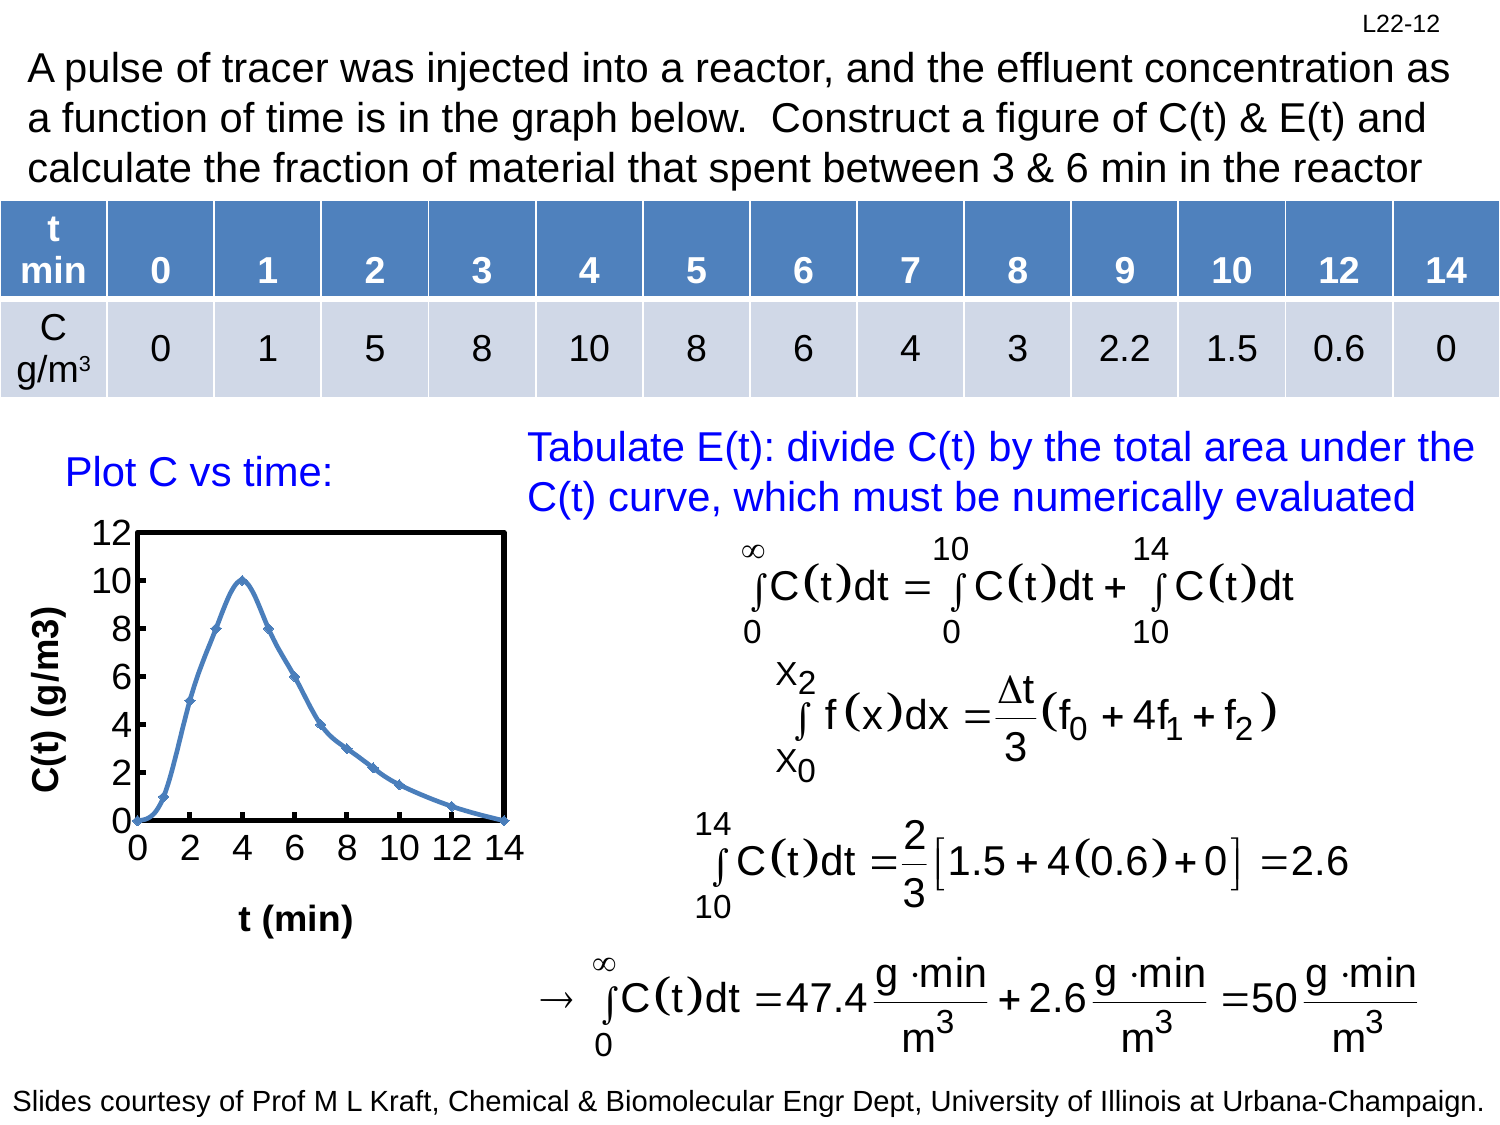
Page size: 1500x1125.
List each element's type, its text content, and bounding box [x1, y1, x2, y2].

table_cell C g/m3 [1, 302, 106, 397]
chart [12, 499, 538, 951]
table_cell 2.2 [1072, 302, 1177, 397]
table_cell 8 [429, 302, 535, 397]
table_header 7 [858, 201, 963, 296]
table_cell 1.5 [1179, 302, 1285, 397]
table_header 3 [429, 201, 535, 296]
table_cell 1 [215, 302, 320, 397]
table_cell 4 [858, 302, 963, 397]
text_box Tabulate E(t): divide C(t) by the total area under the C(t) curve, which must be numerically evaluated [512, 412, 1500, 528]
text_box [770, 659, 1278, 788]
text_box Plot C vs time: [49, 437, 425, 498]
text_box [737, 528, 1299, 651]
table_header 14 [1394, 201, 1499, 296]
table_header t min [1, 201, 106, 296]
table_cell 5 [322, 302, 428, 397]
table_cell 0.6 [1286, 302, 1392, 397]
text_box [693, 803, 1353, 926]
table_header 5 [644, 201, 749, 296]
table_header 6 [751, 201, 856, 296]
table_header 1 [215, 201, 320, 296]
table_header 9 [1072, 201, 1177, 296]
table_cell 6 [751, 302, 856, 397]
table_cell 10 [537, 302, 642, 397]
table_header 8 [965, 201, 1070, 296]
table_header 10 [1179, 201, 1285, 296]
table_cell 0 [108, 302, 213, 397]
table_header 0 [108, 201, 213, 296]
table_header 4 [537, 201, 642, 296]
table_cell 8 [644, 302, 749, 397]
text_box A pulse of tracer was injected into a reactor, and the effluent concentration as a function of time is in the graph below. Construct a figure of C(t) & E(t) and calculate the fraction of material that spent between 3 & 6 min in the reactor [12, 33, 1488, 199]
table_header 12 [1286, 201, 1392, 296]
table_header 2 [322, 201, 428, 296]
table_cell 3 [965, 302, 1070, 397]
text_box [537, 941, 1422, 1064]
table_cell 0 [1394, 302, 1499, 397]
